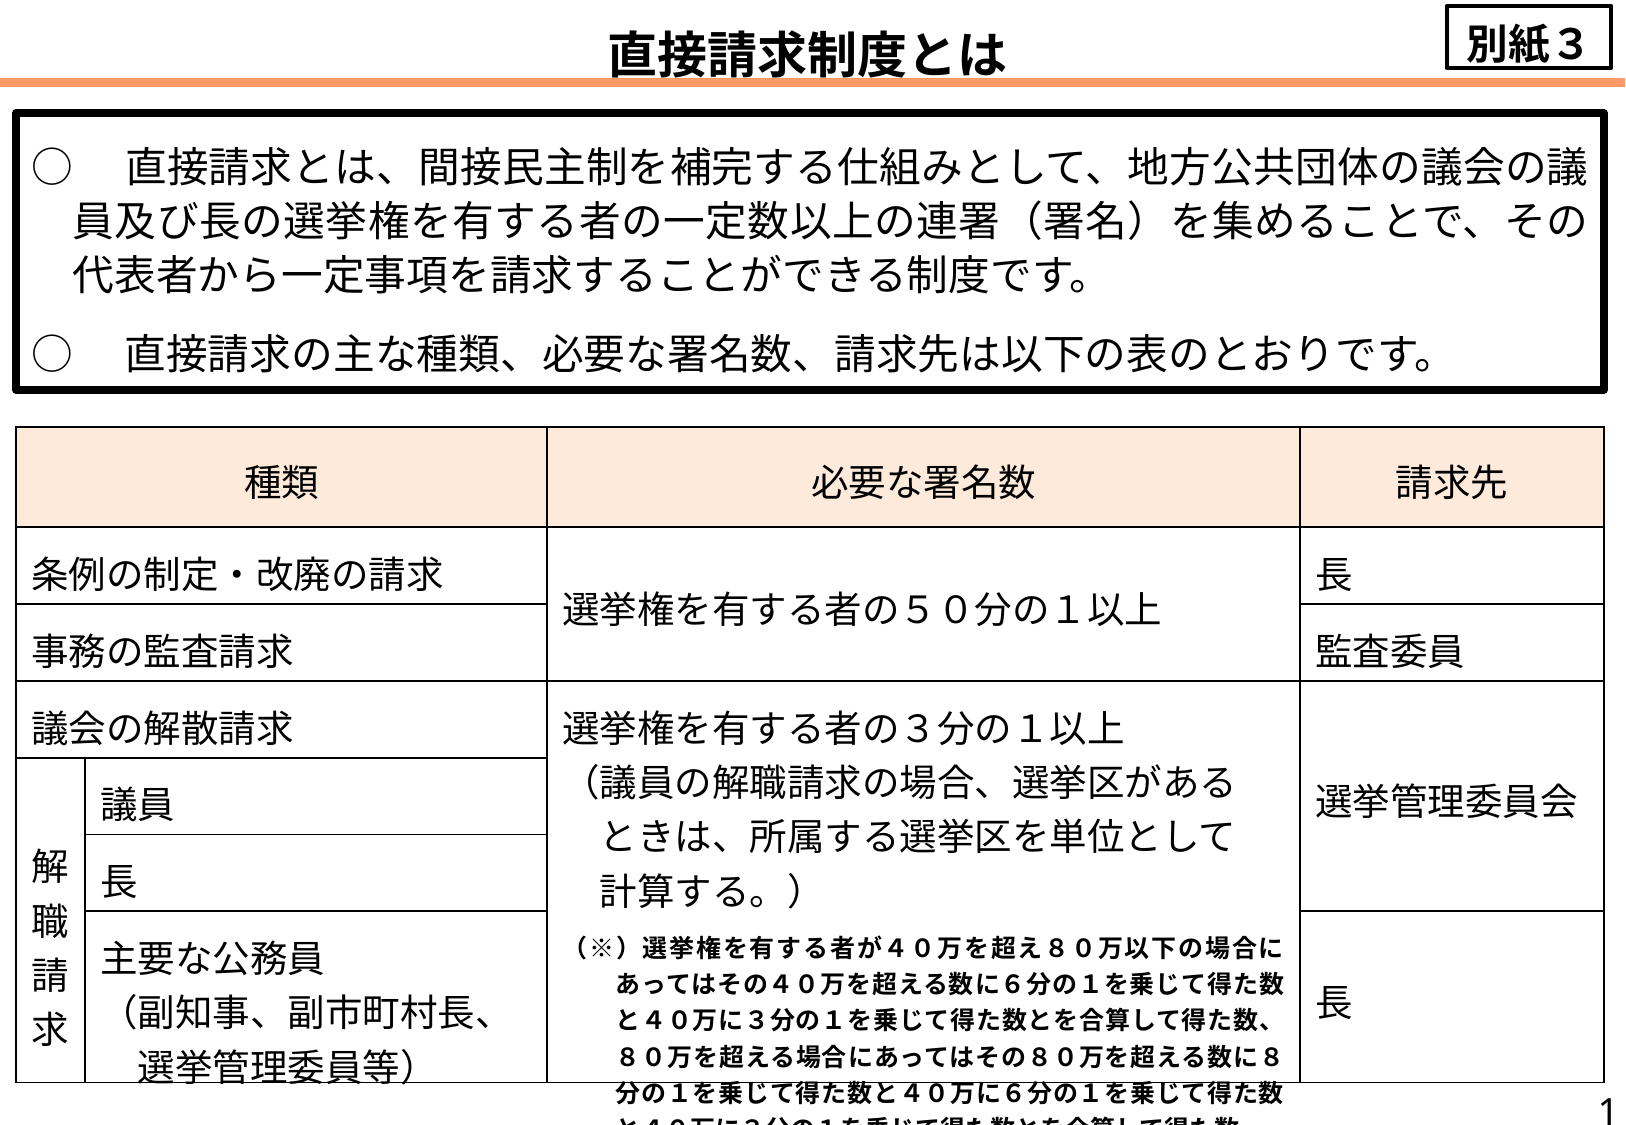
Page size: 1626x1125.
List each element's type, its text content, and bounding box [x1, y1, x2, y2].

table_cell 議員 [86, 759, 546, 834]
table_cell 議会の解散請求 [17, 682, 546, 757]
table_cell 選挙権を有する者の３分の１以上 （議員の解職請求の場合、選挙区がある ときは、所属する選挙区を単位として 計算する。） （※）選挙権を有する者が４０万を超え８０万以下の場合にあってはその４０万を超える数に６分の１を乗じて得た数と４０万に３分の１を乗じて得た数とを合算して得た数、８０万を超える場合にあってはその８０万を超える数に８分の１を乗じて得た数と４０万に６分の１を乗じて得た数と４０万に３分の１を乗じて得た数とを合算して得た数。 [548, 682, 1299, 1082]
table_cell 長 [1301, 528, 1603, 603]
table_header 種類 [17, 428, 546, 526]
table_cell 事務の監査請求 [17, 605, 546, 680]
table_cell 長 [1301, 912, 1603, 1082]
text_box 1 [1582, 1080, 1625, 1125]
table_cell 長 [86, 835, 546, 910]
table_cell 選挙権を有する者の５０分の１以上 [548, 528, 1299, 680]
table_header 請求先 [1301, 428, 1603, 526]
text_box 別紙３ [1445, 4, 1613, 70]
table_cell 監査委員 [1301, 605, 1603, 680]
table_cell 主要な公務員 （副知事、副市町村長、 選挙管理委員等） [86, 912, 546, 1082]
table_cell 解職請求 [17, 759, 84, 1082]
table_header 必要な署名数 [548, 428, 1299, 526]
table_cell 条例の制定・改廃の請求 [17, 528, 546, 603]
text_box ○ 直接請求とは、間接民主制を補完する仕組みとして、地方公共団体の議会の議員及び長の選挙権を有する者の一定数以上の連署（署名）を集めることで、その代表者から一定事項を請求することができる制度です。 ○ 直接請求の主な種類、必要な署名数、請求先は以下の表のとおりです。 [14, 111, 1606, 392]
text_box 直接請求制度とは [18, 5, 1596, 82]
table_cell 選挙管理委員会 [1301, 682, 1603, 910]
